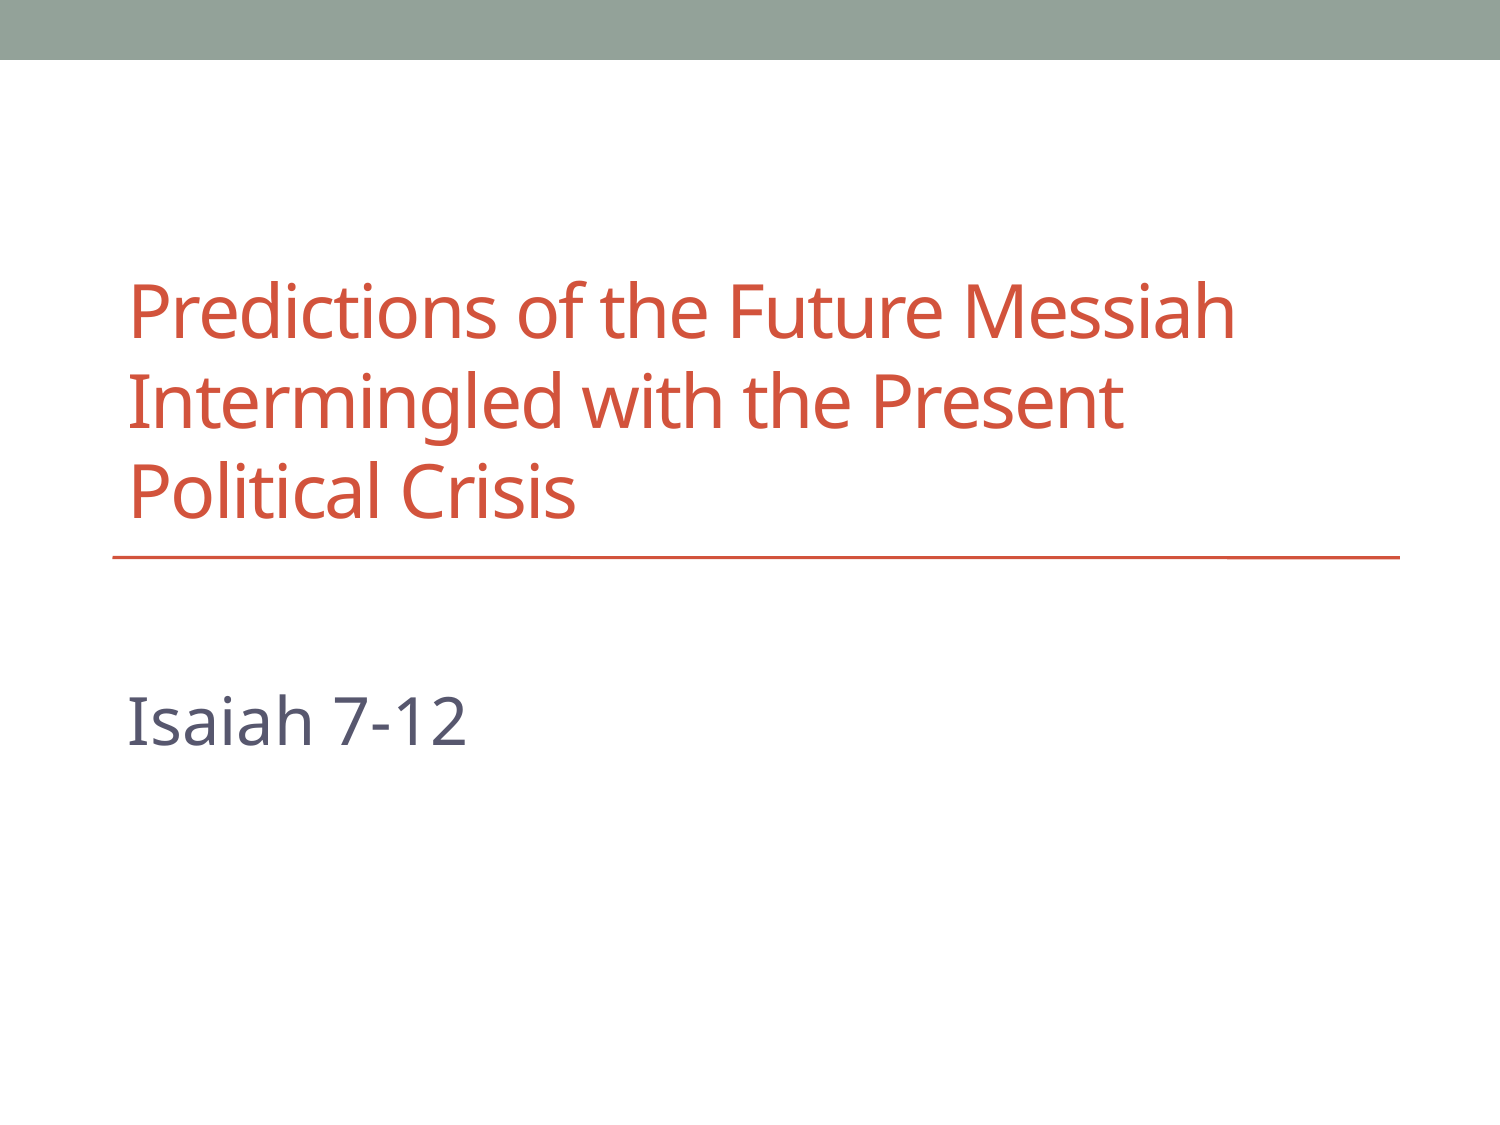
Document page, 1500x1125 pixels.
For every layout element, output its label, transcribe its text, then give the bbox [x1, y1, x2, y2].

subtitle Isaiah 7-12 [112, 575, 1163, 863]
title Predictions of the Future Messiah Intermingled with the Present Political Crisis [112, 224, 1400, 542]
